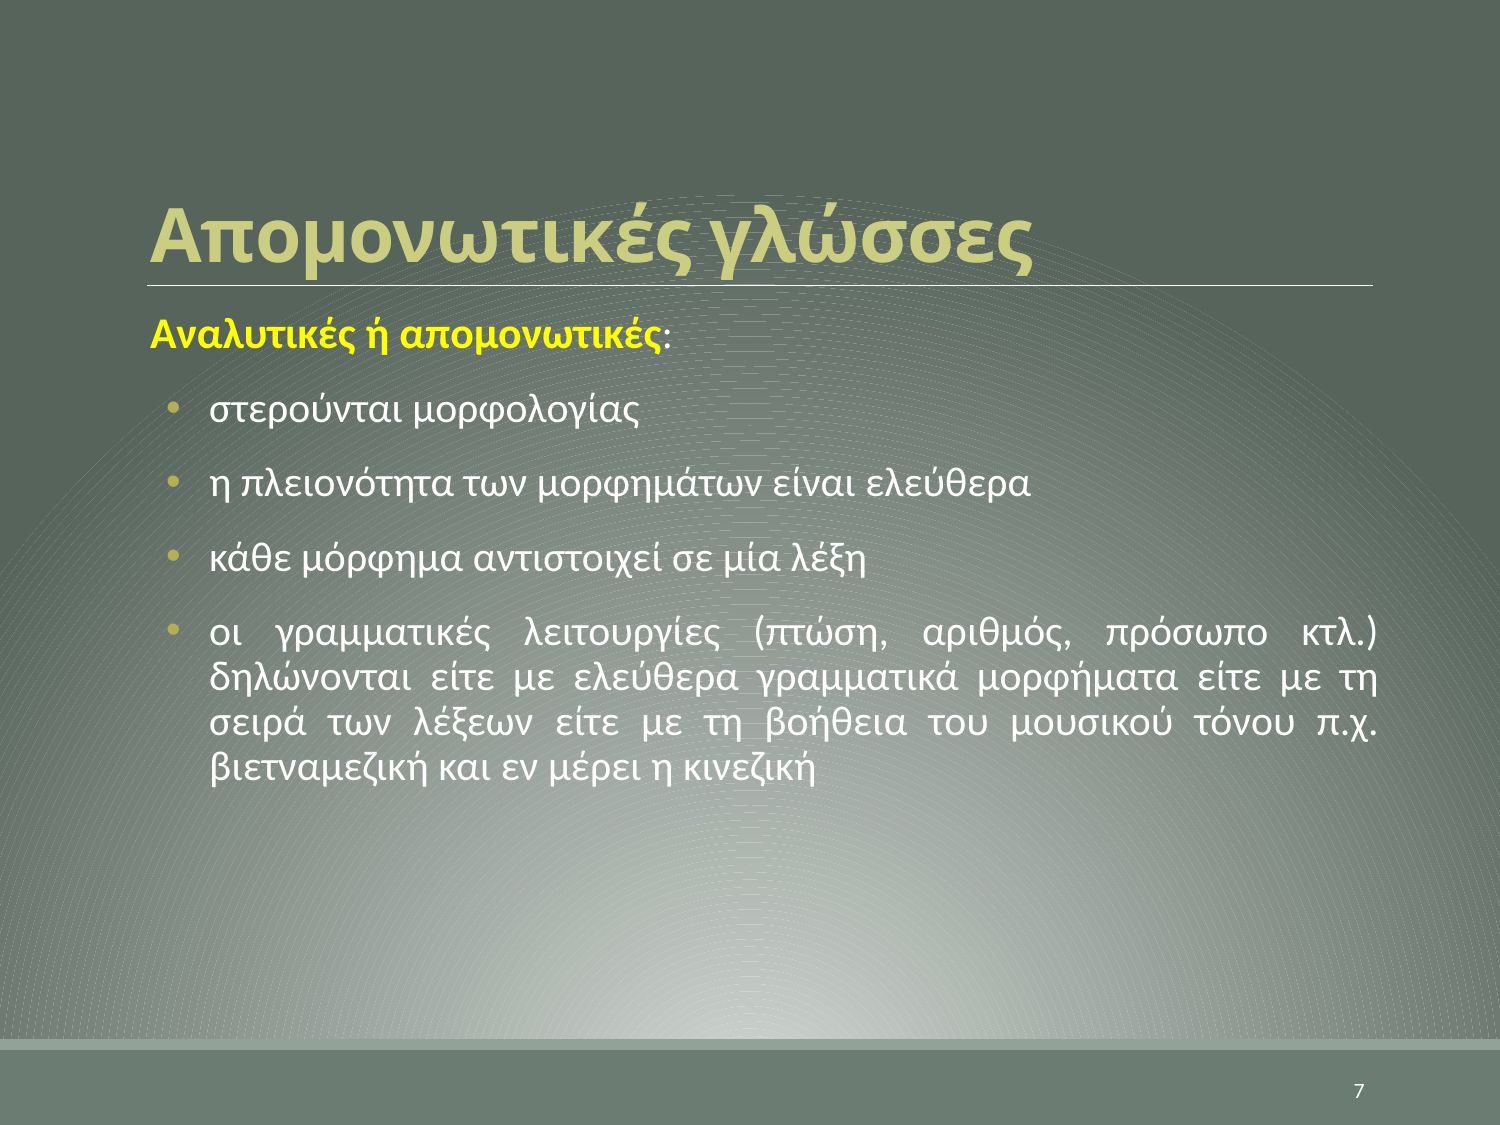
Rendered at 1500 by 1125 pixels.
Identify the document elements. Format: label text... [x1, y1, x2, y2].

slide_number 7 [1218, 1059, 1380, 1120]
list Αναλυτικές ή απομονωτικές: στερούνται μορφολογίας η πλειονότητα των μορφημάτων είναι ελεύθερα κάθε μόρφημα αντιστοιχεί σε μία λέξη οι γραμματικές λειτουργίες (πτώση, αριθμός, πρόσωπο κτλ.) δηλώνονται είτε με ελεύθερα γραμματικά μορφήματα είτε με τη σειρά των λέξεων είτε με τη βοήθεια του μουσικού τόνου π.χ. βιετναμεζική και εν μέρει η κινεζική [135, 302, 1380, 997]
title Απομονωτικές γλώσσες [135, 47, 1373, 285]
